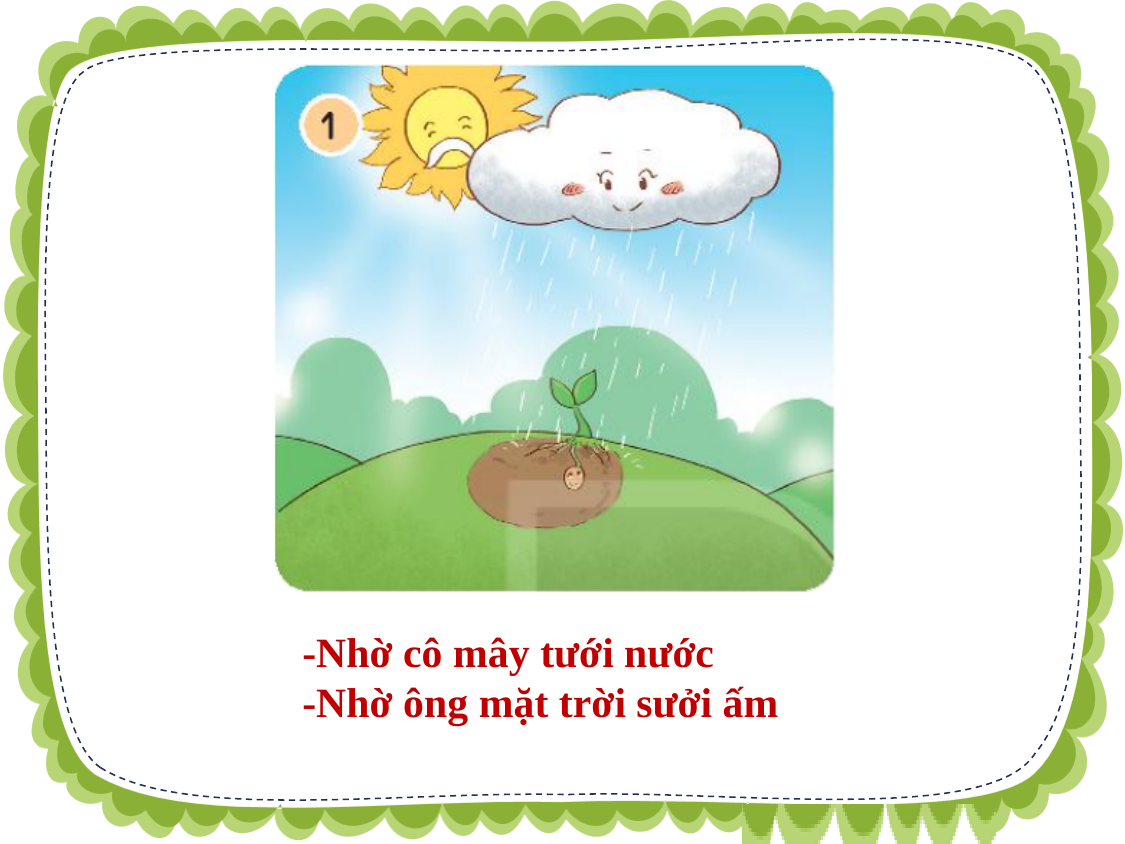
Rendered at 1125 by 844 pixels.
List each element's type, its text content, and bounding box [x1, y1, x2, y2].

picture [0, 0, 1125, 844]
text_box -Nhờ cô mây tưới nước -Nhờ ông mặt trời sưởi ấm [287, 617, 815, 733]
